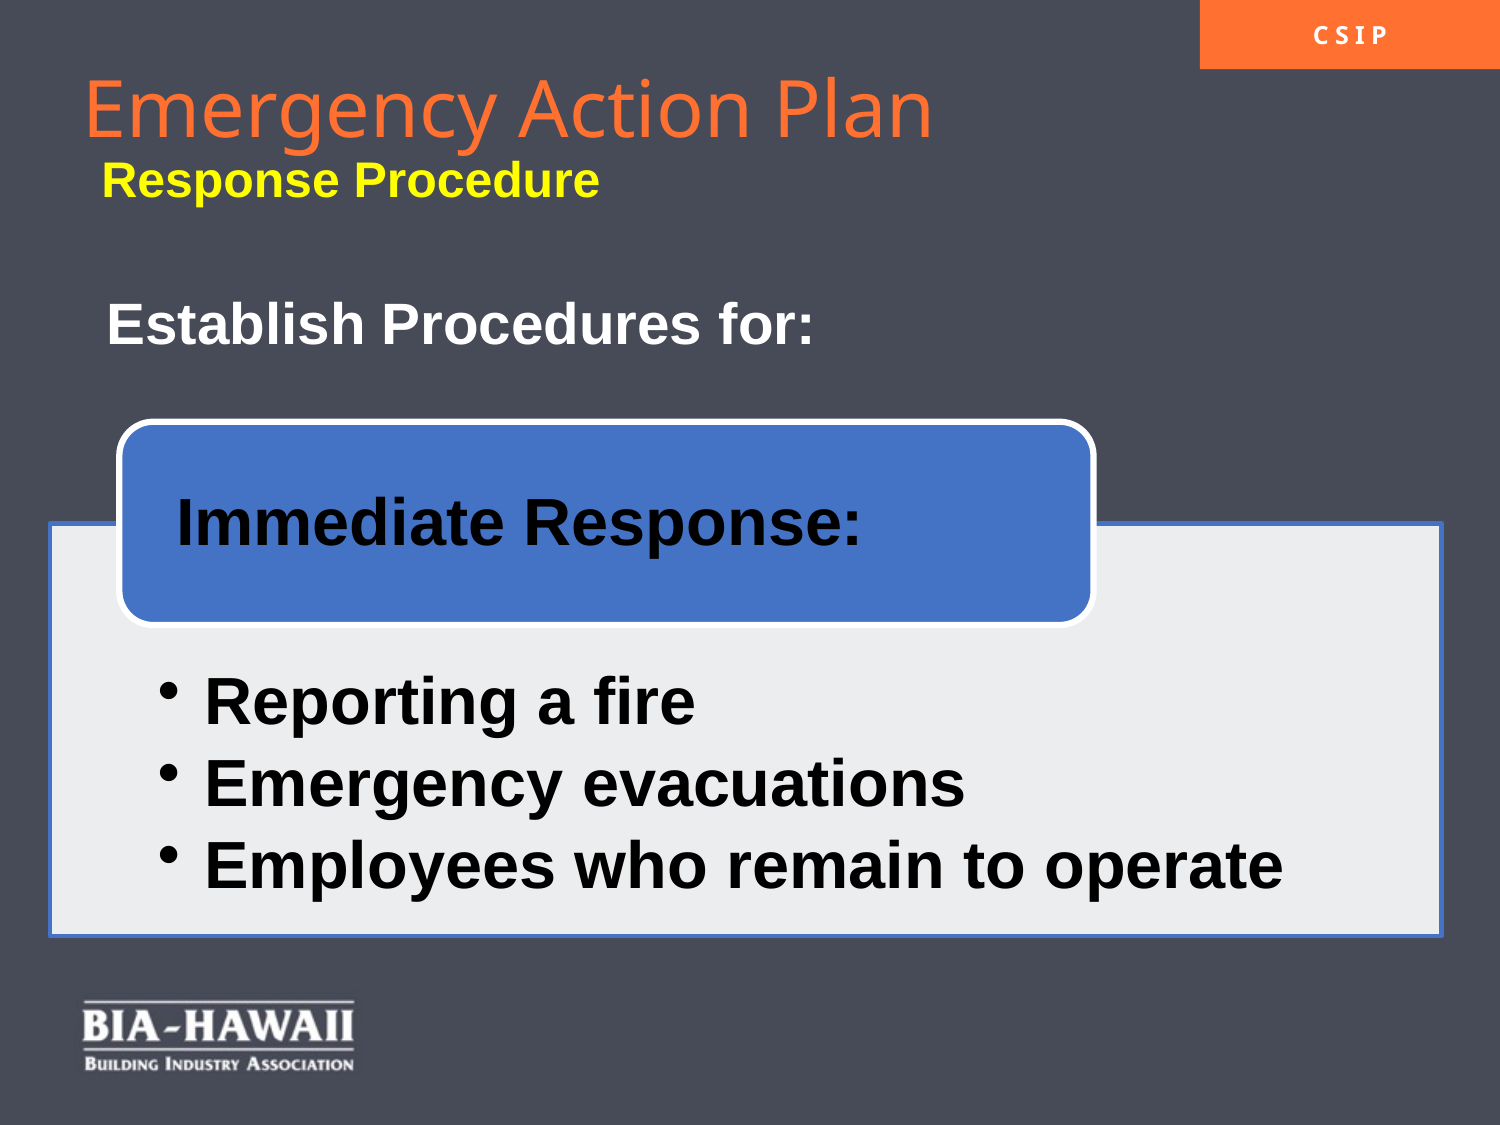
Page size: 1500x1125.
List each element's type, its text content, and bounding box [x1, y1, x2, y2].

picture [0, 0, 1500, 1125]
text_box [49, 416, 1442, 942]
title Emergency Action Plan Response Procedure [75, 15, 1425, 263]
text_box Establish Procedures for: [99, 278, 1202, 364]
